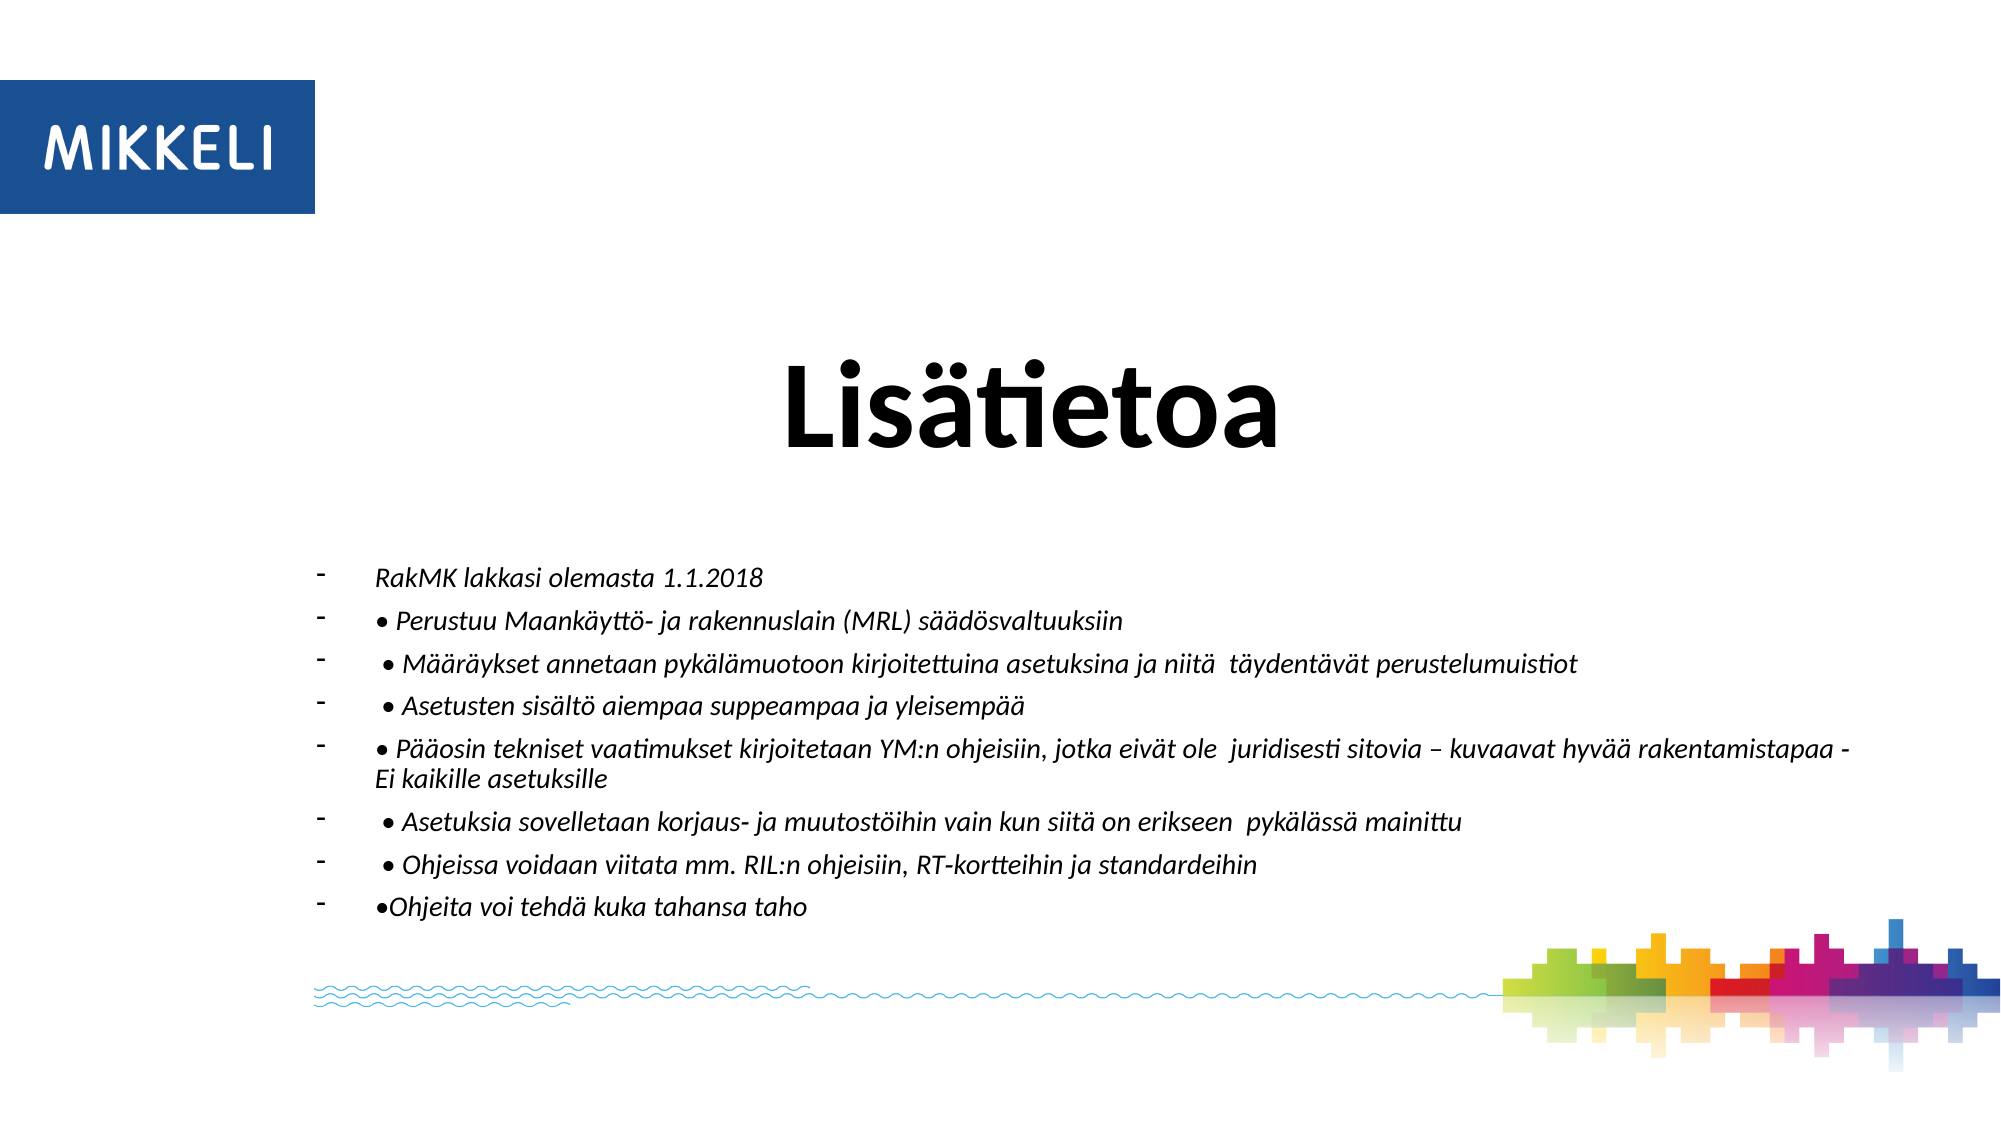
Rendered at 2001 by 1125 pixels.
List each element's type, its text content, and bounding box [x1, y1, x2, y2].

picture [314, 905, 2001, 1086]
subtitle RakMK lakkasi olemasta 1.1.2018 • Perustuu Maankäyttö‐ ja rakennuslain (MRL) säädösvaltuuksiin • Määräykset annetaan pykälämuotoon kirjoitettuina asetuksina ja niitä täydentävät perustelumuistiot • Asetusten sisältö aiempaa suppeampaa ja yleisempää • Pääosin tekniset vaatimukset kirjoitetaan YM:n ohjeisiin, jotka eivät ole juridisesti sitovia – kuvaavat hyvää rakentamistapaa ‐ Ei kaikille asetuksille • Asetuksia sovelletaan korjaus‐ ja muutostöihin vain kun siitä on erikseen pykälässä mainittu • Ohjeissa voidaan viitata mm. RIL:n ohjeisiin, RT‐kortteihin ja standardeihin •Ohjeita voi tehdä kuka tahansa taho [301, 555, 1921, 931]
title Lisätietoa [314, 238, 1750, 555]
picture [0, 80, 315, 214]
